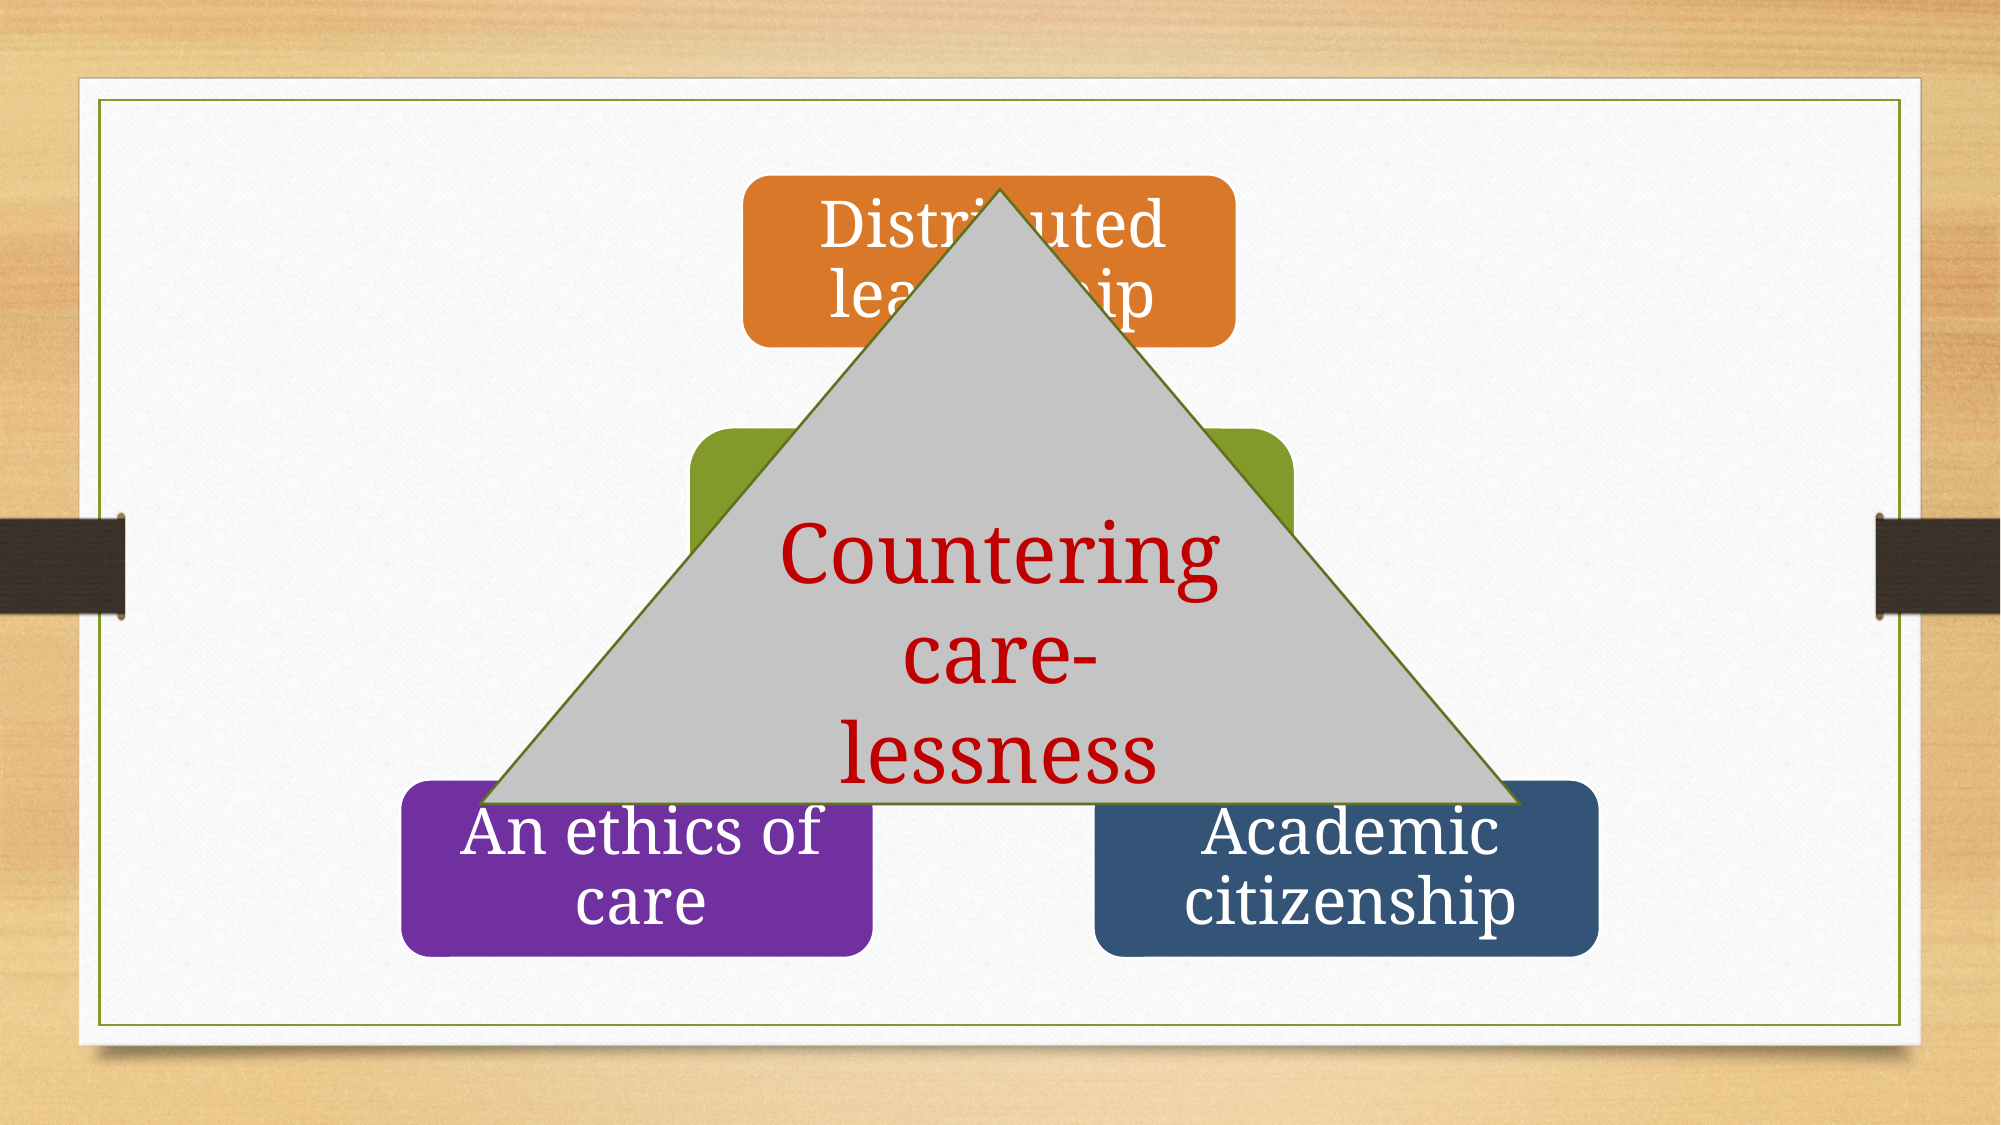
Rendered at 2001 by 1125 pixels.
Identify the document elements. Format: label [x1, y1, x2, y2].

text_box [332, 117, 1667, 1008]
picture [0, 0, 2001, 1125]
